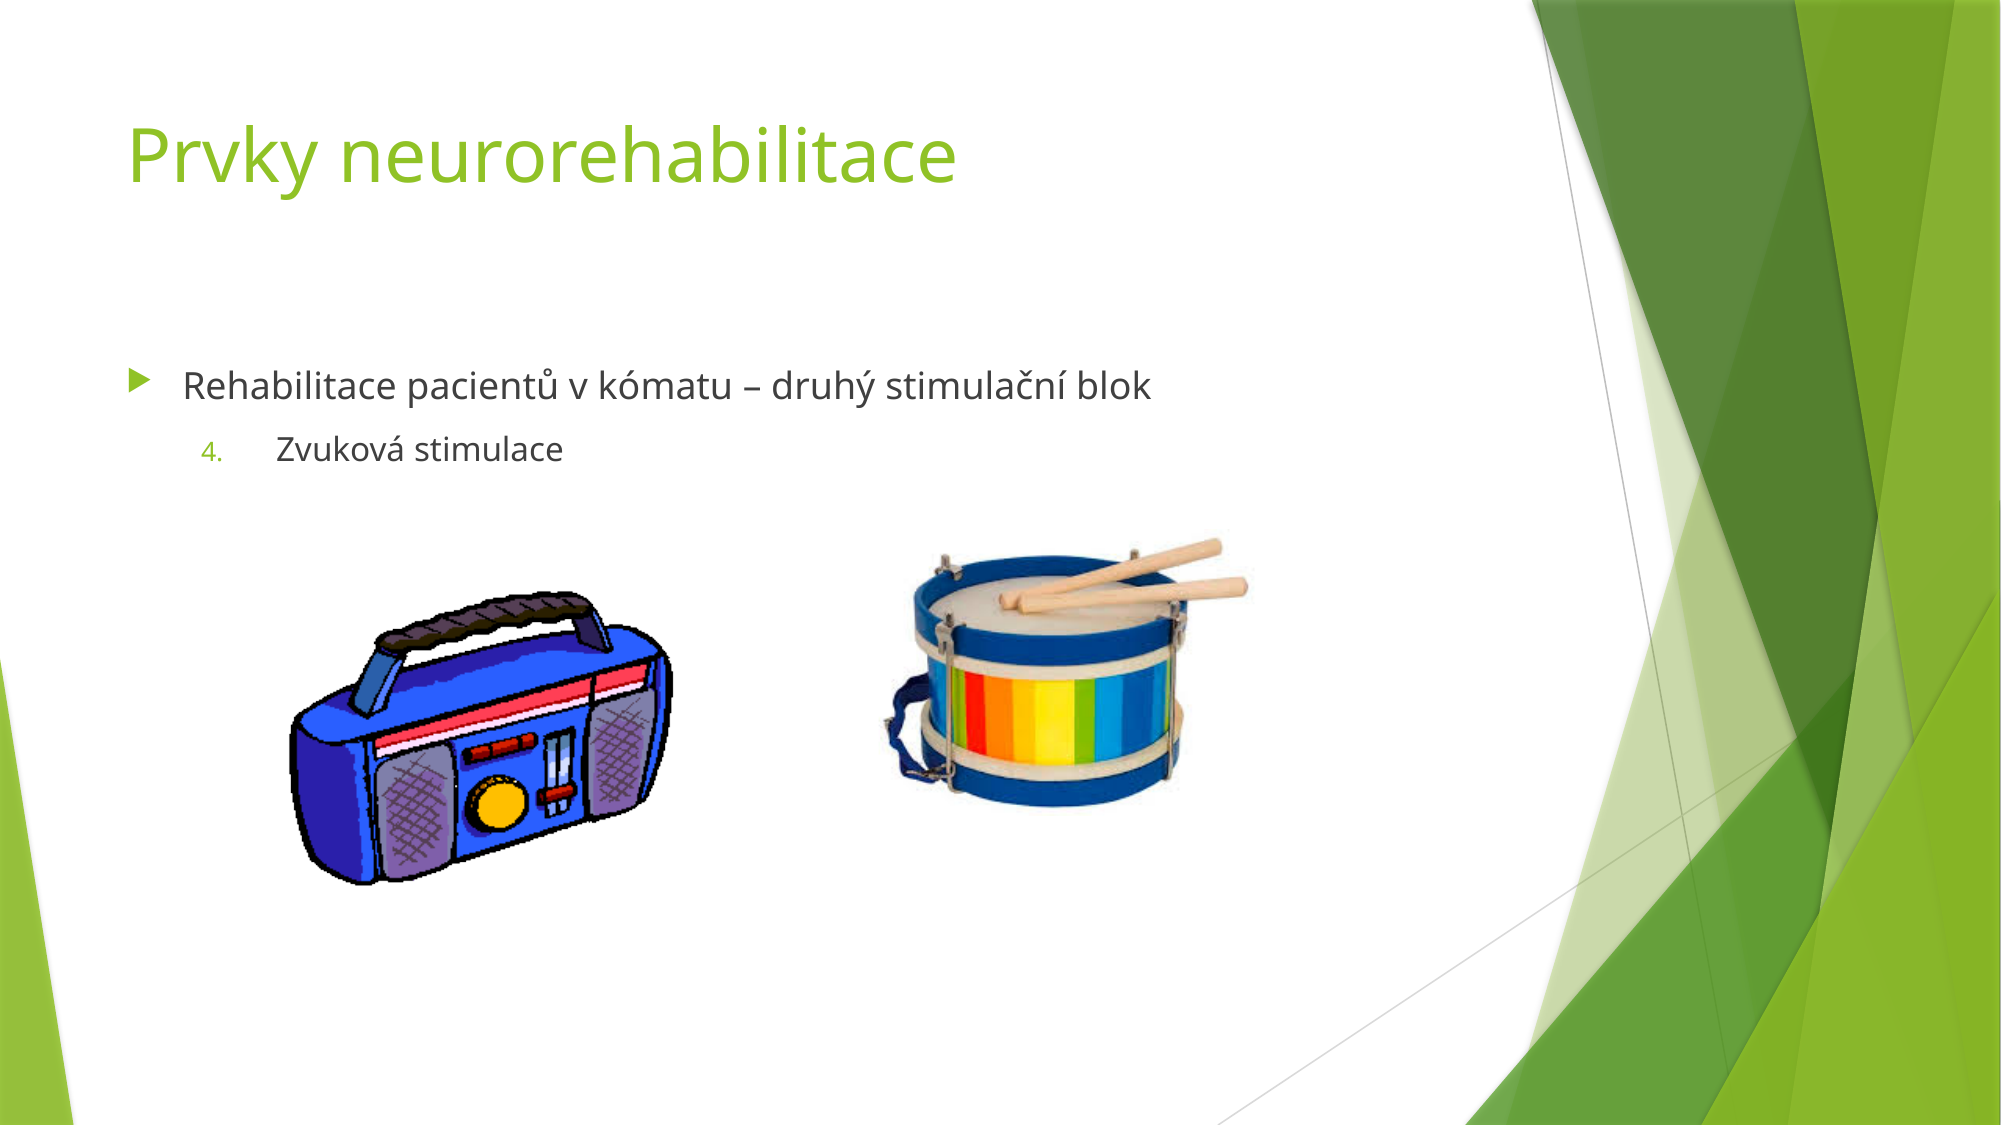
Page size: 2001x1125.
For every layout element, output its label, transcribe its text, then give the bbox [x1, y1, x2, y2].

title Prvky neurorehabilitace [111, 99, 1522, 317]
list Rehabilitace pacientů v kómatu – druhý stimulační blok Zvuková stimulace [111, 354, 1522, 992]
picture [854, 529, 1287, 817]
picture [258, 559, 708, 919]
